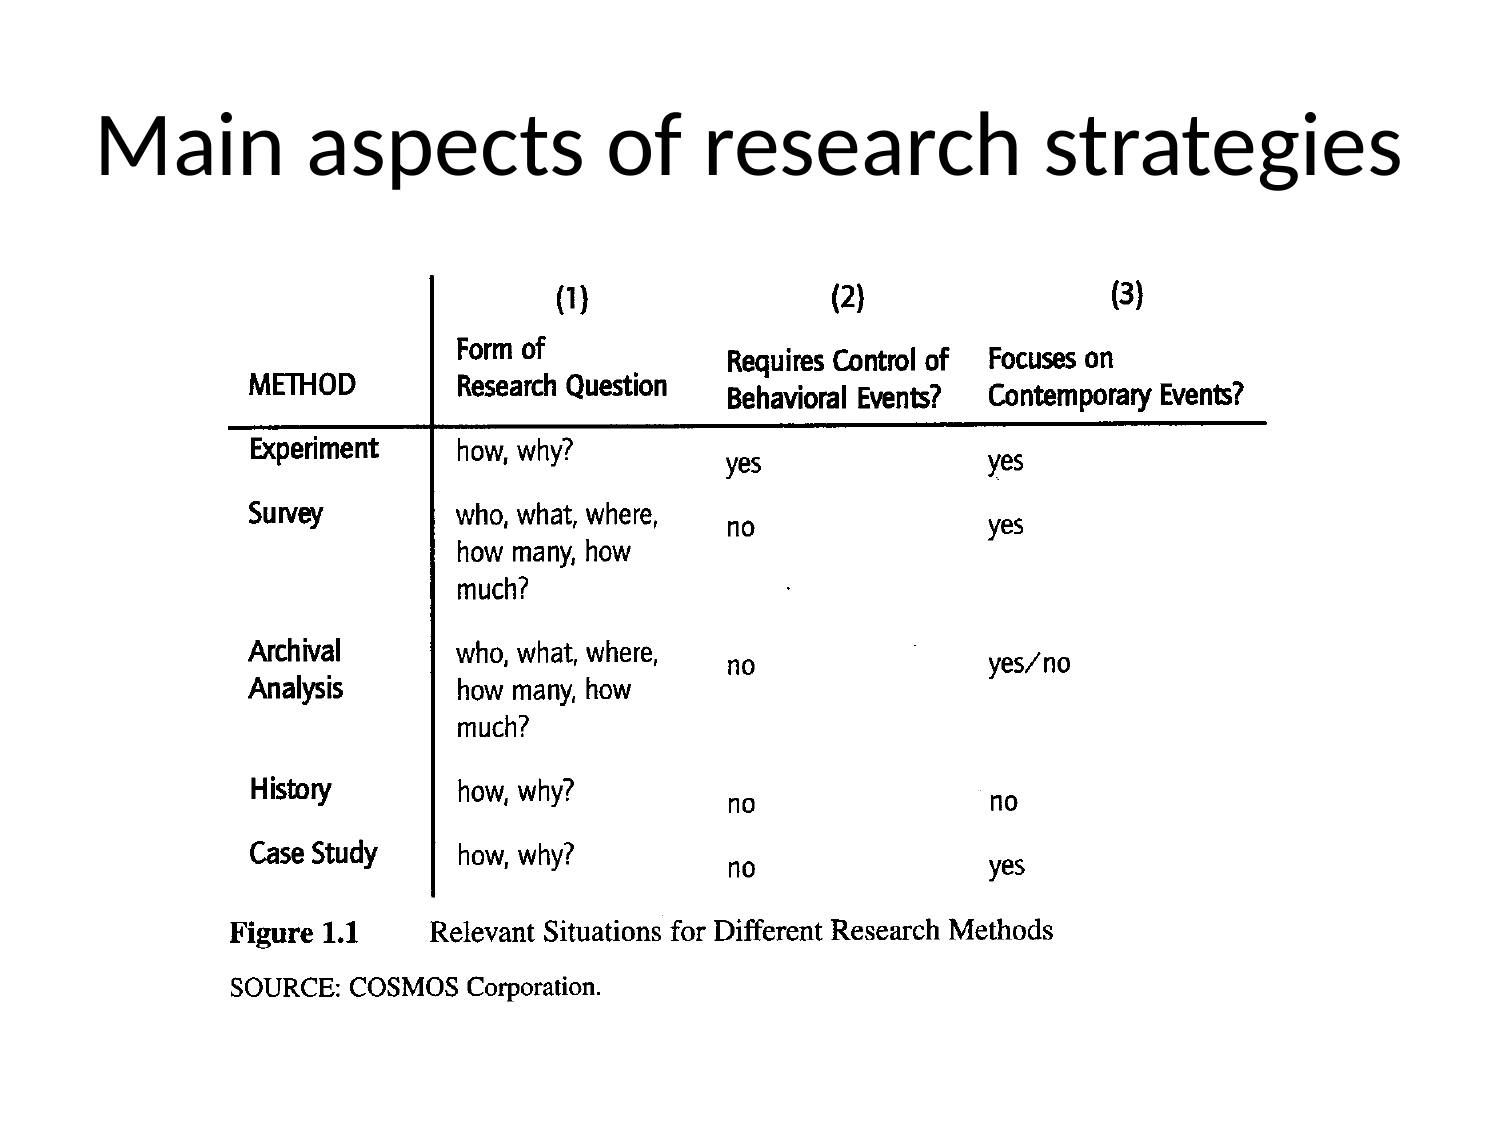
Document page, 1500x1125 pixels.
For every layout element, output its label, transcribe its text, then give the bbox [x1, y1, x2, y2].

title Main aspects of research strategies [75, 45, 1425, 233]
picture [179, 266, 1321, 1009]
